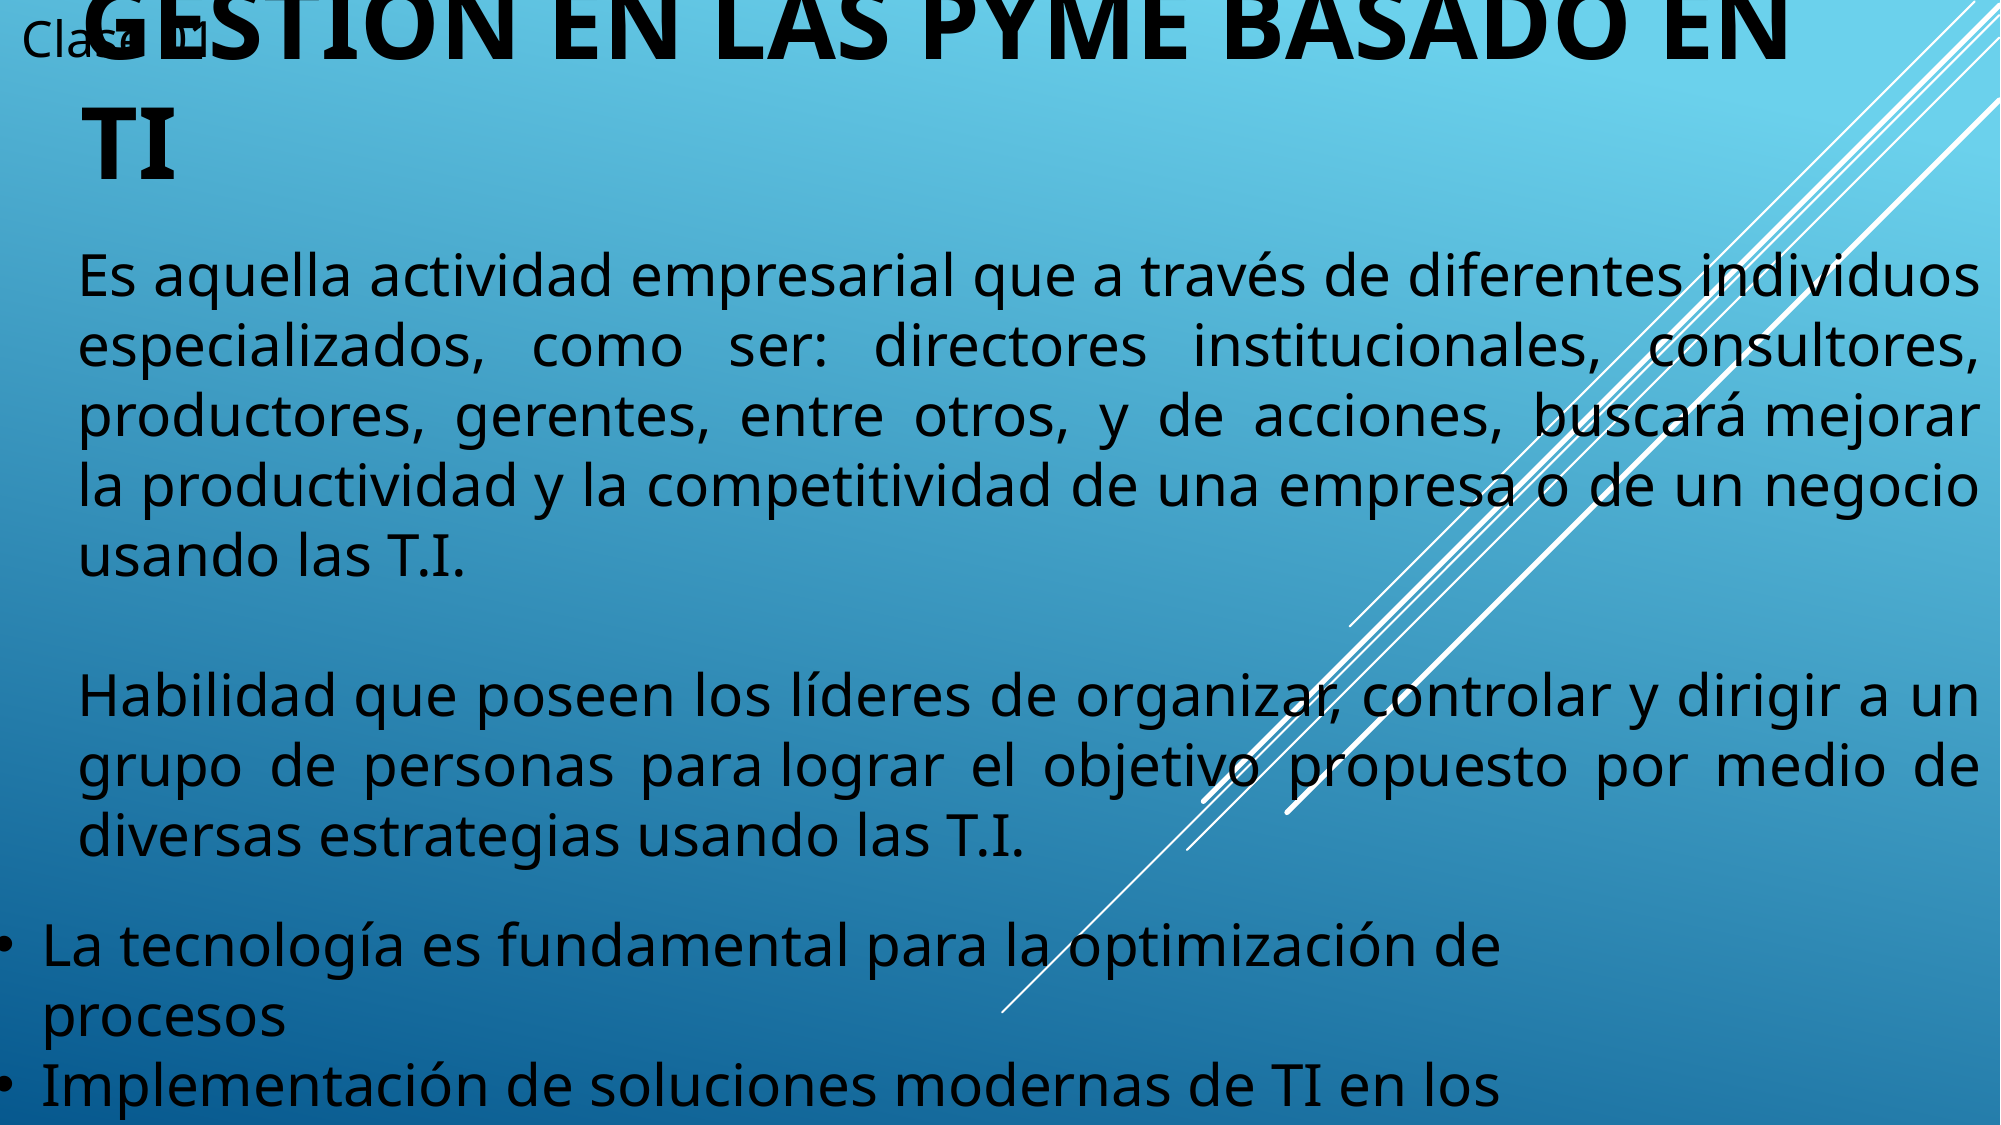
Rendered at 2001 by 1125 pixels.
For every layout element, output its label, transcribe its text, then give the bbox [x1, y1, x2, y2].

text_box La tecnología es fundamental para la optimización de procesos Implementación de soluciones modernas de TI en los negocios [0, 900, 1771, 1125]
text_box Es aquella actividad empresarial que a través de diferentes individuos especializados, como ser: directores institucionales, consultores, productores, gerentes, entre otros, y de acciones, buscará mejorar la productividad y la competitividad de una empresa o de un negocio usando las T.I. Habilidad que poseen los líderes de organizar, controlar y dirigir a un grupo de personas para lograr el objetivo propuesto por medio de diversas estrategias usando las T.I. [62, 231, 1997, 876]
title gestión en las Pyme basado en TI [65, 65, 1906, 207]
text_box Clase 01 [0, 0, 260, 75]
